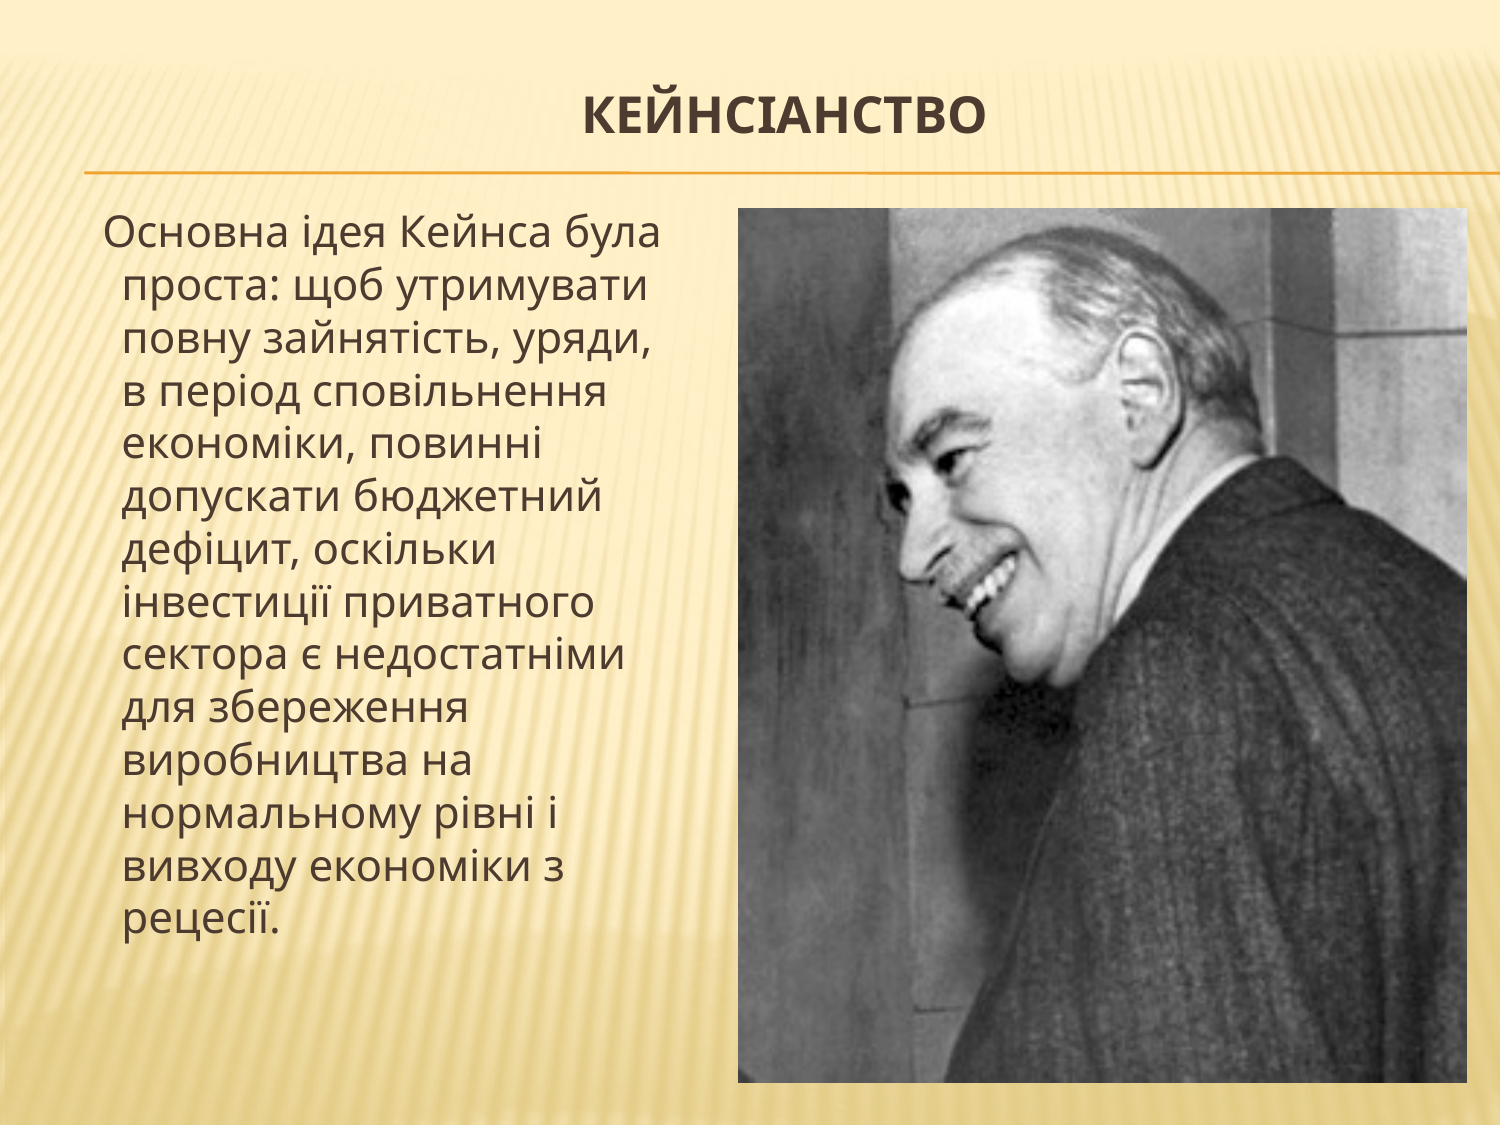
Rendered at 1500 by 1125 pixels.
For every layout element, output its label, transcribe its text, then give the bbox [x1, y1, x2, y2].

title Кейнсіанство [49, 75, 1475, 213]
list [737, 207, 1467, 1083]
list Основна ідея Кейнса була проста: щоб утримувати повну зайнятість, уряди, в період сповільнення економіки, повинні допускати бюджетний дефіцит, оскільки інвестиції приватного сектора є недостатніми для збереження виробництва на нормальному рівні і вивходу економіки з рецесії. [53, 196, 680, 1005]
